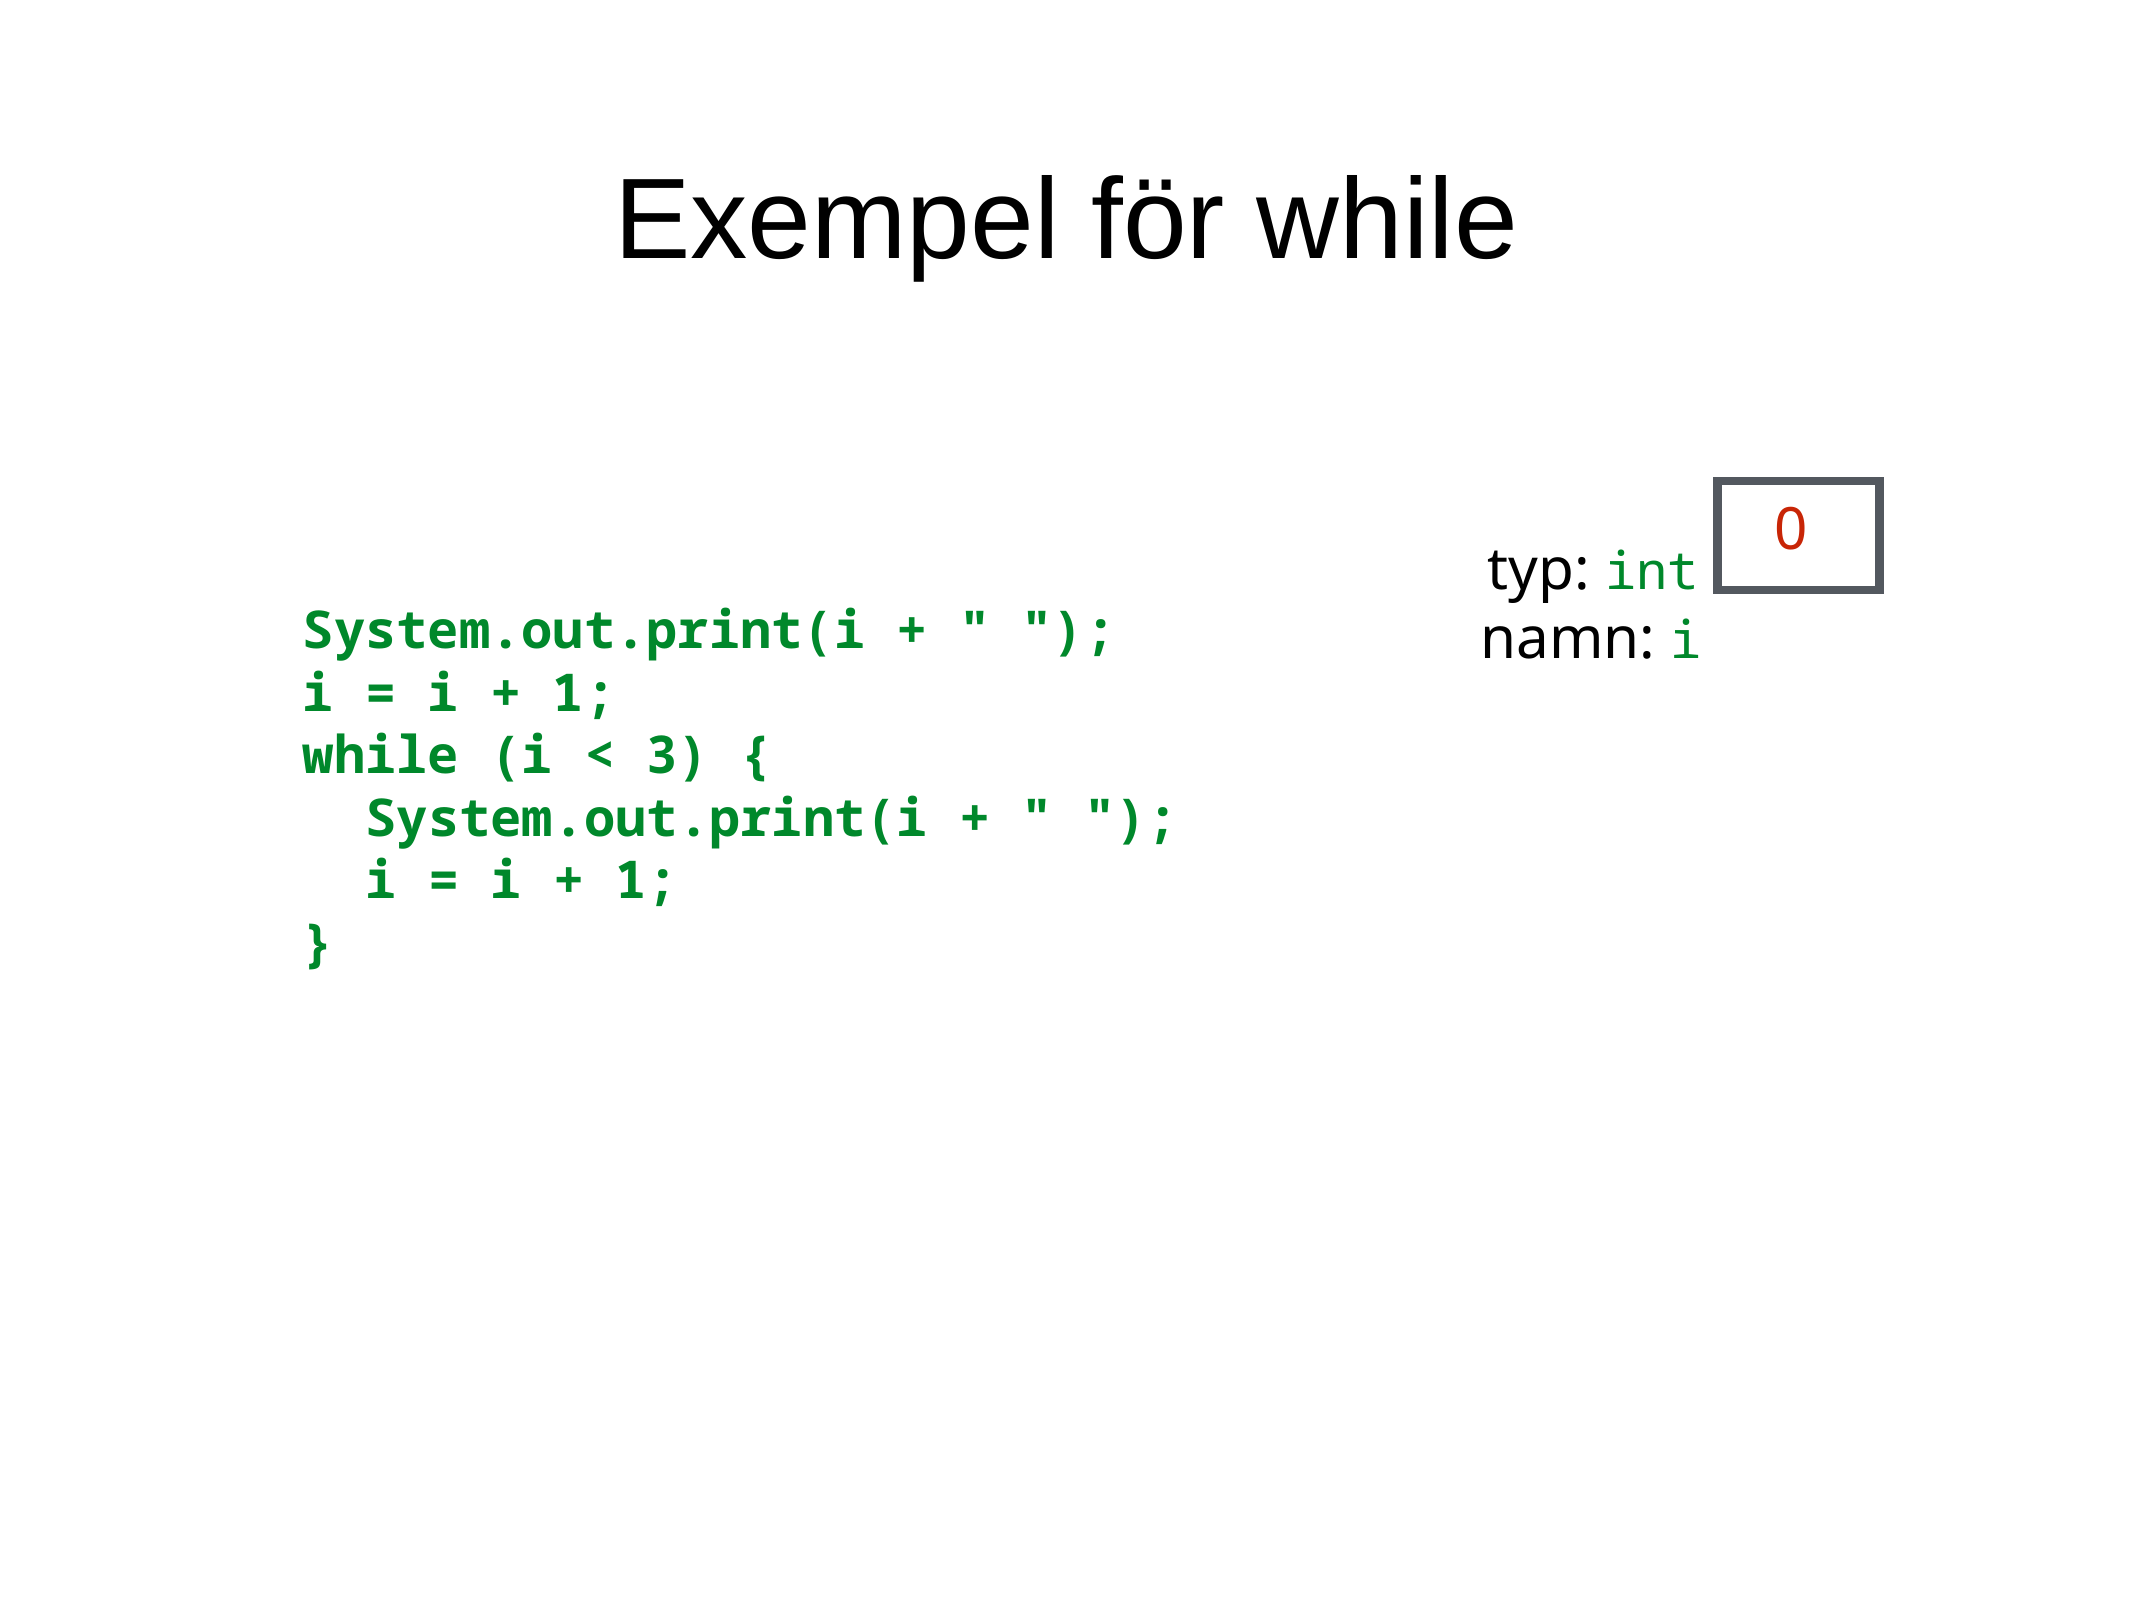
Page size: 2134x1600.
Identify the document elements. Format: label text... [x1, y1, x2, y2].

text_box System.out.print(i + " "); i = i + 1; while (i < 3) { System.out.print(i + " "); i = i + 1; } [240, 471, 1372, 972]
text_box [1480, 480, 2064, 684]
text_box Exempel för while [10, 35, 2123, 390]
